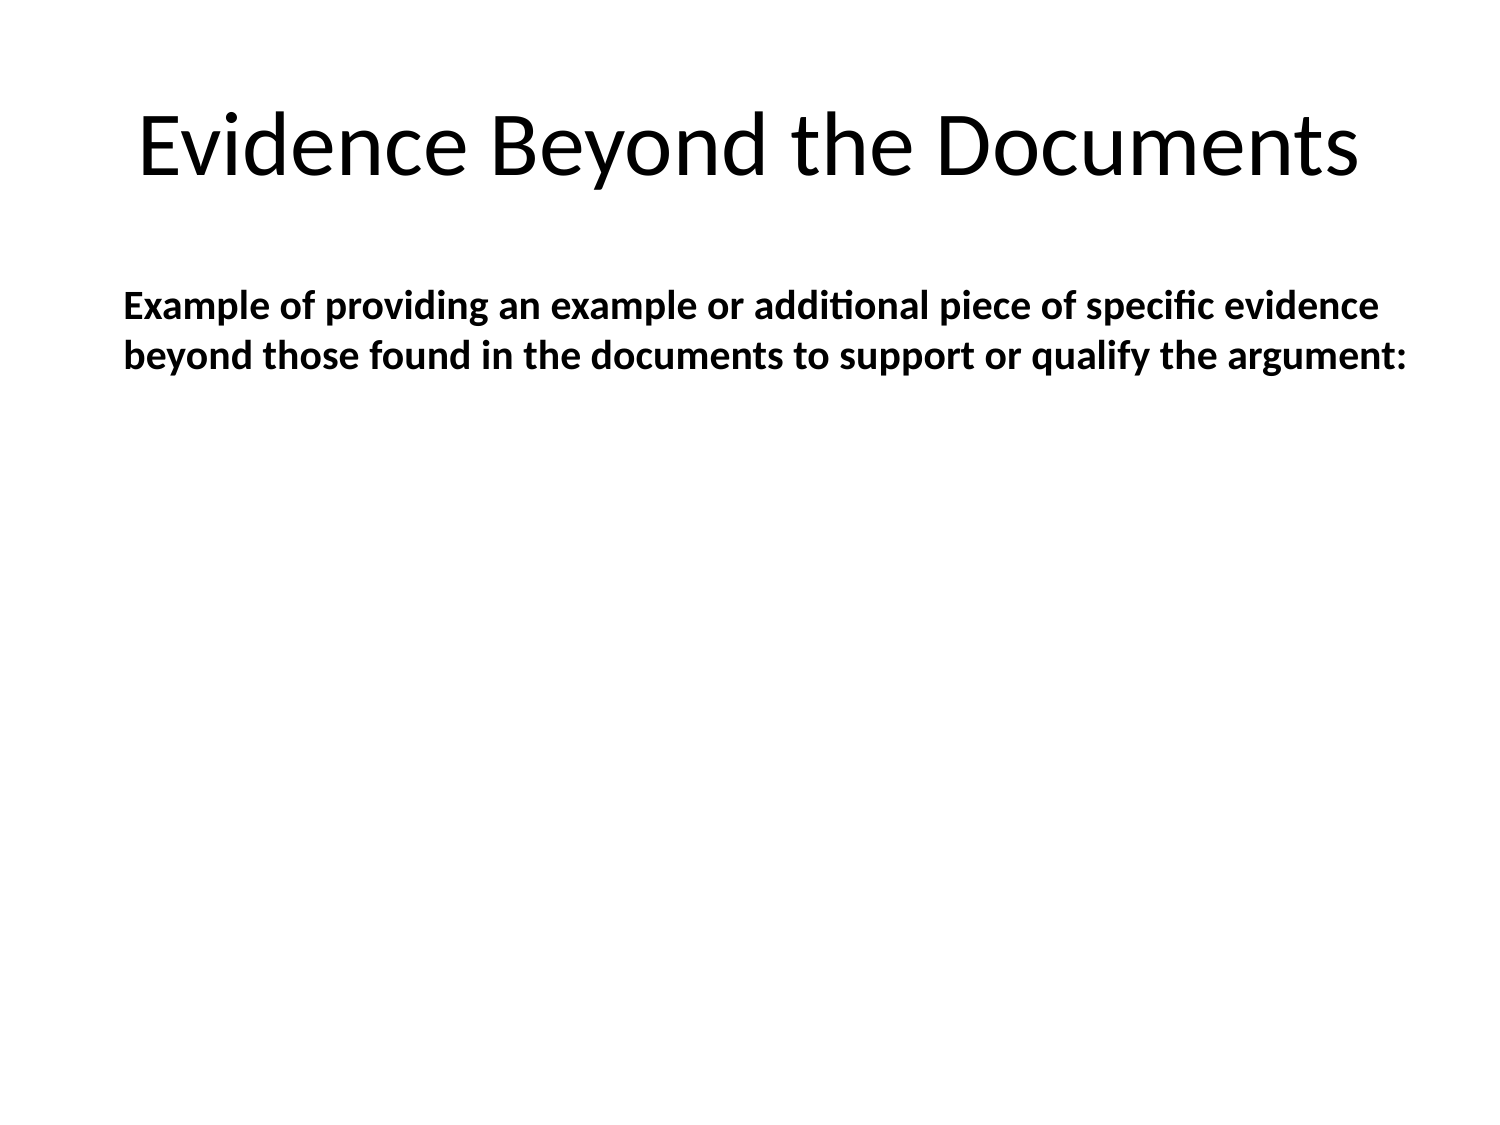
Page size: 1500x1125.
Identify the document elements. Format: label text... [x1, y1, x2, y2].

title Evidence Beyond the Documents [75, 45, 1425, 233]
list Example of providing an example or additional piece of specific evidence beyond those found in the documents to support or qualify the argument: [75, 262, 1425, 1005]
